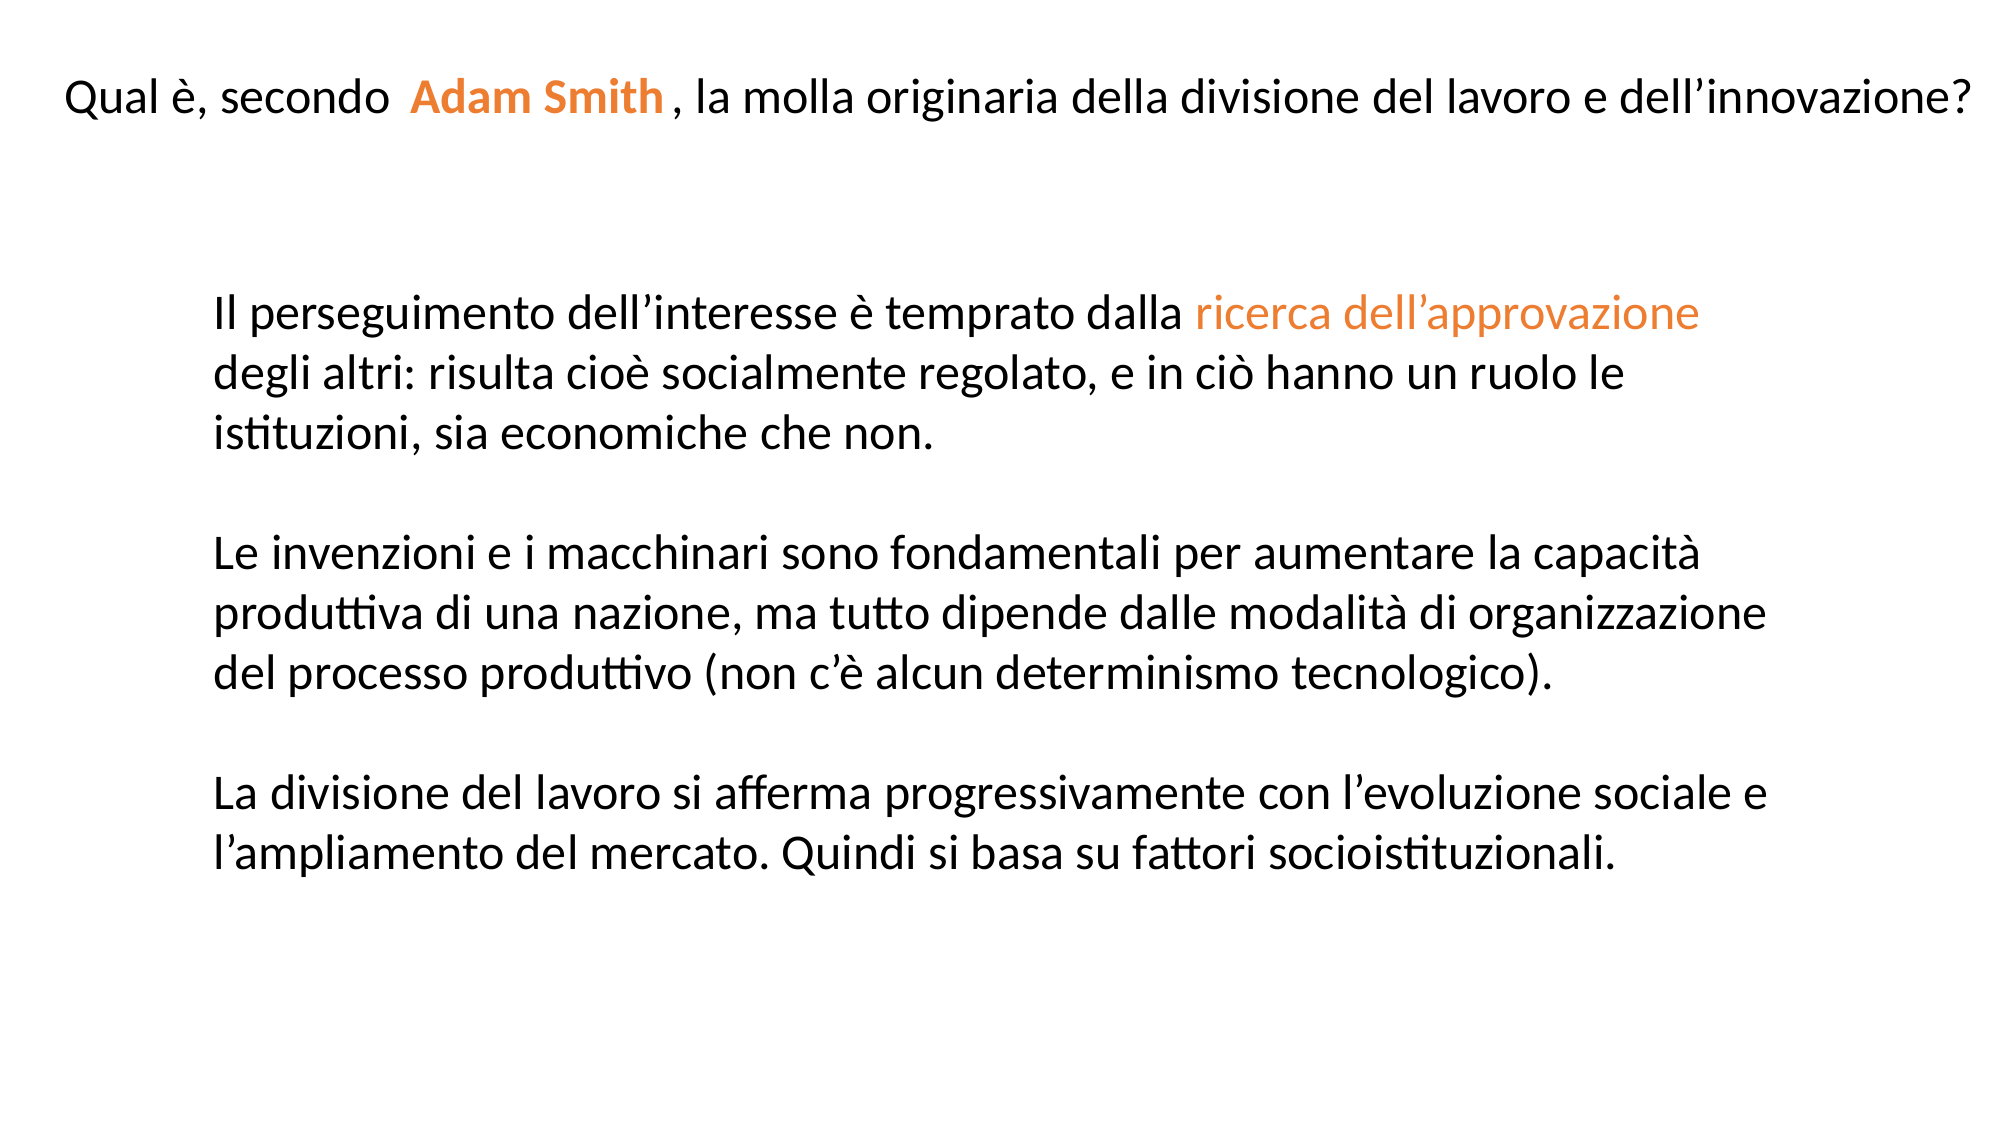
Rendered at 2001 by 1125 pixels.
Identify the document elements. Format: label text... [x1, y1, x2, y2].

text_box Qual è, secondo , la molla originaria della divisione del lavoro e dell’innovazione? [49, 56, 2000, 176]
text_box Il perseguimento dell’interesse è temprato dalla ricerca dell’approvazione degli altri: risulta cioè socialmente regolato, e in ciò hanno un ruolo le istituzioni, sia economiche che non. Le invenzioni e i macchinari sono fondamentali per aumentare la capacità produttiva di una nazione, ma tutto dipende dalle modalità di organizzazione del processo produttivo (non c’è alcun determinismo tecnologico). La divisione del lavoro si afferma progressivamente con l’evoluzione sociale e l’ampliamento del mercato. Quindi si basa su fattori socioistituzionali. [199, 271, 1801, 887]
